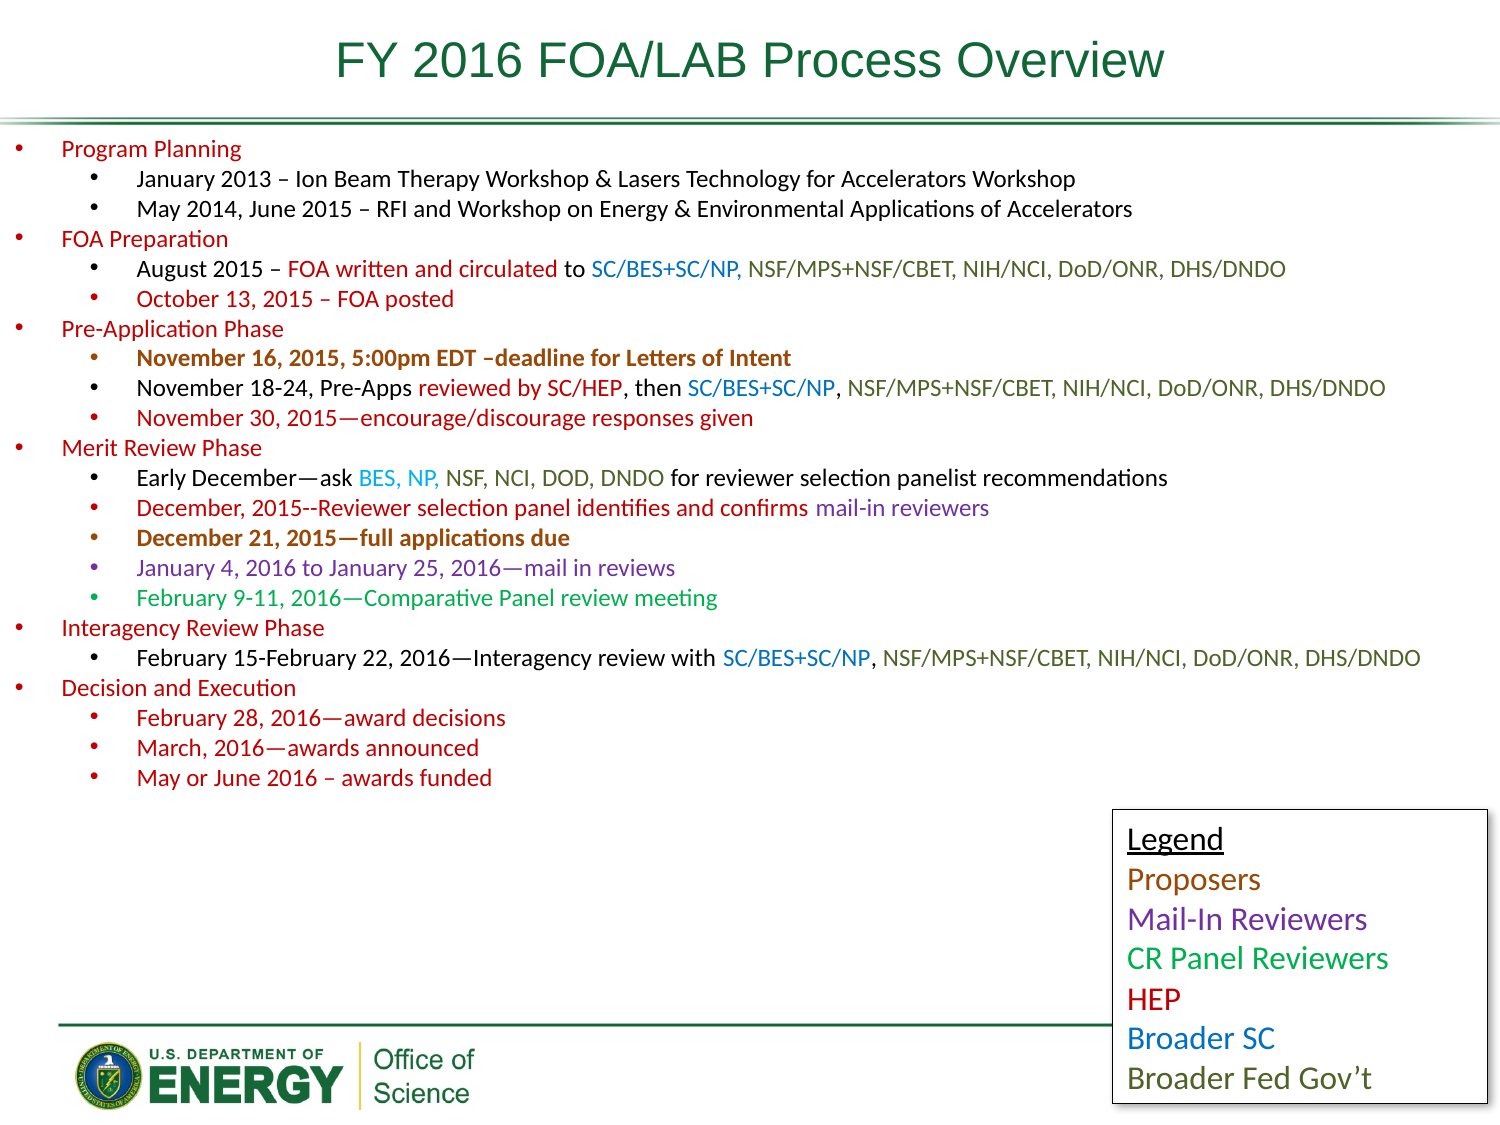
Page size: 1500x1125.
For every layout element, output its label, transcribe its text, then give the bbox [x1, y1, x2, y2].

text_box Legend Proposers Mail-In Reviewers CR Panel Reviewers HEP Broader SC Broader Fed Gov’t [1112, 809, 1488, 1104]
picture [0, 152, 1500, 1125]
title FY 2016 FOA/LAB Process Overview [0, 0, 1500, 152]
text_box Program Planning January 2013 – Ion Beam Therapy Workshop & Lasers Technology for Accelerators Workshop May 2014, June 2015 – RFI and Workshop on Energy & Environmental Applications of Accelerators FOA Preparation August 2015 – FOA written and circulated to SC/BES+SC/NP, NSF/MPS+NSF/CBET, NIH/NCI, DoD/ONR, DHS/DNDO October 13, 2015 – FOA posted Pre-Application Phase November 16, 2015, 5:00pm EDT –deadline for Letters of Intent November 18-24, Pre-Apps reviewed by SC/HEP, then SC/BES+SC/NP, NSF/MPS+NSF/CBET, NIH/NCI, DoD/ONR, DHS/DNDO November 30, 2015—encourage/discourage responses given Merit Review Phase Early December—ask BES, NP, NSF, NCI, DOD, DNDO for reviewer selection panelist recommendations December, 2015--Reviewer selection panel identifies and confirms mail-in reviewers December 21, 2015—full applications due January 4, 2016 to January 25, 2016—mail in reviews February 9-11, 2016—Comparative Panel review meeting Interagency Review Phase February 15-February 22, 2016—Interagency review with SC/BES+SC/NP, NSF/MPS+NSF/CBET, NIH/NCI, DoD/ONR, DHS/DNDO Decision and Execution February 28, 2016—award decisions March, 2016—awards announced May or June 2016 – awards funded [0, 125, 1488, 889]
